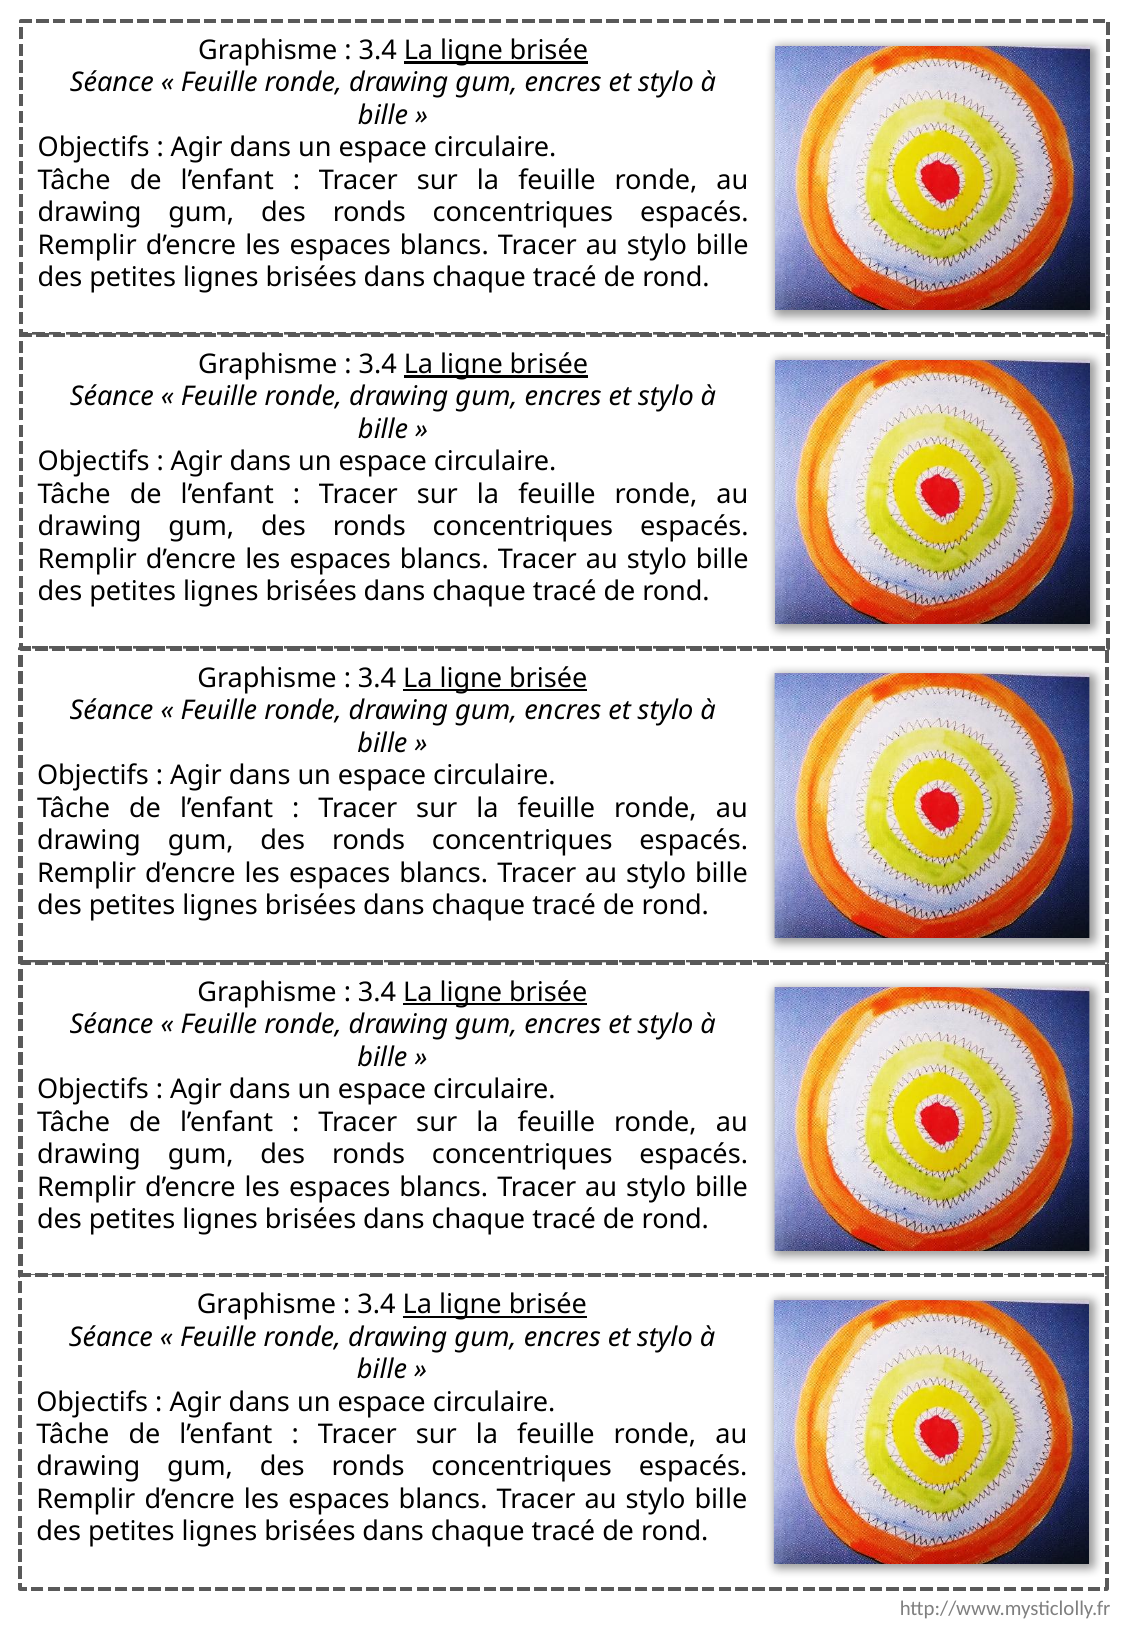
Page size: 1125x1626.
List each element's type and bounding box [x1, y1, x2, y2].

text_box [20, 962, 1108, 1274]
text_box [20, 648, 1108, 962]
text_box [20, 334, 1109, 648]
text_box [20, 20, 1109, 334]
text_box [19, 1274, 1107, 1590]
